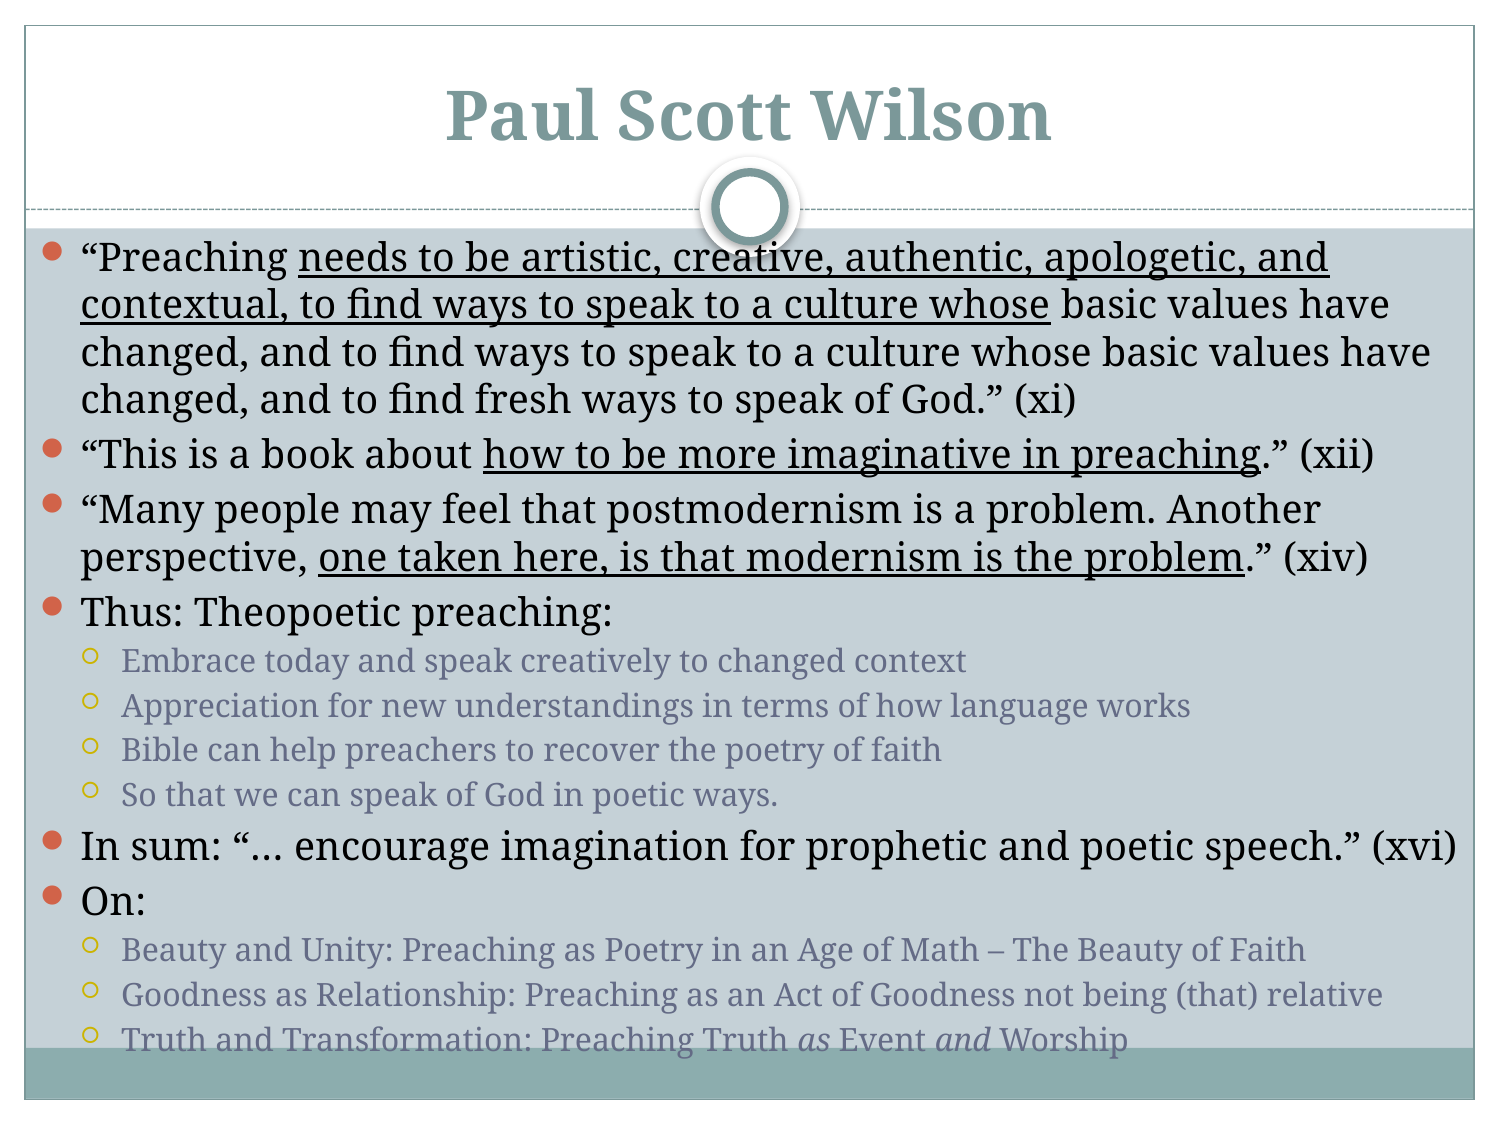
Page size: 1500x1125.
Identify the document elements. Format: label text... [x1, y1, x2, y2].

list “Preaching needs to be artistic, creative, authentic, apologetic, and contextual, to find ways to speak to a culture whose basic values have changed, and to find ways to speak to a culture whose basic values have changed, and to find fresh ways to speak of God.” (xi) “This is a book about how to be more imaginative in preaching.” (xii) “Many people may feel that postmodernism is a problem. Another perspective, one taken here, is that modernism is the problem.” (xiv) Thus: Theopoetic preaching: Embrace today and speak creatively to changed context Appreciation for new understandings in terms of how language works Bible can help preachers to recover the poetry of faith So that we can speak of God in poetic ways. In sum: “… encourage imagination for prophetic and poetic speech.” (xvi) On: Beauty and Unity: Preaching as Poetry in an Age of Math – The Beauty of Faith Goodness as Relationship: Preaching as an Act of Goodness not being (that) relative Truth and Transformation: Preaching Truth as Event and Worship [24, 224, 1475, 1088]
title Paul Scott Wilson [49, 37, 1450, 162]
